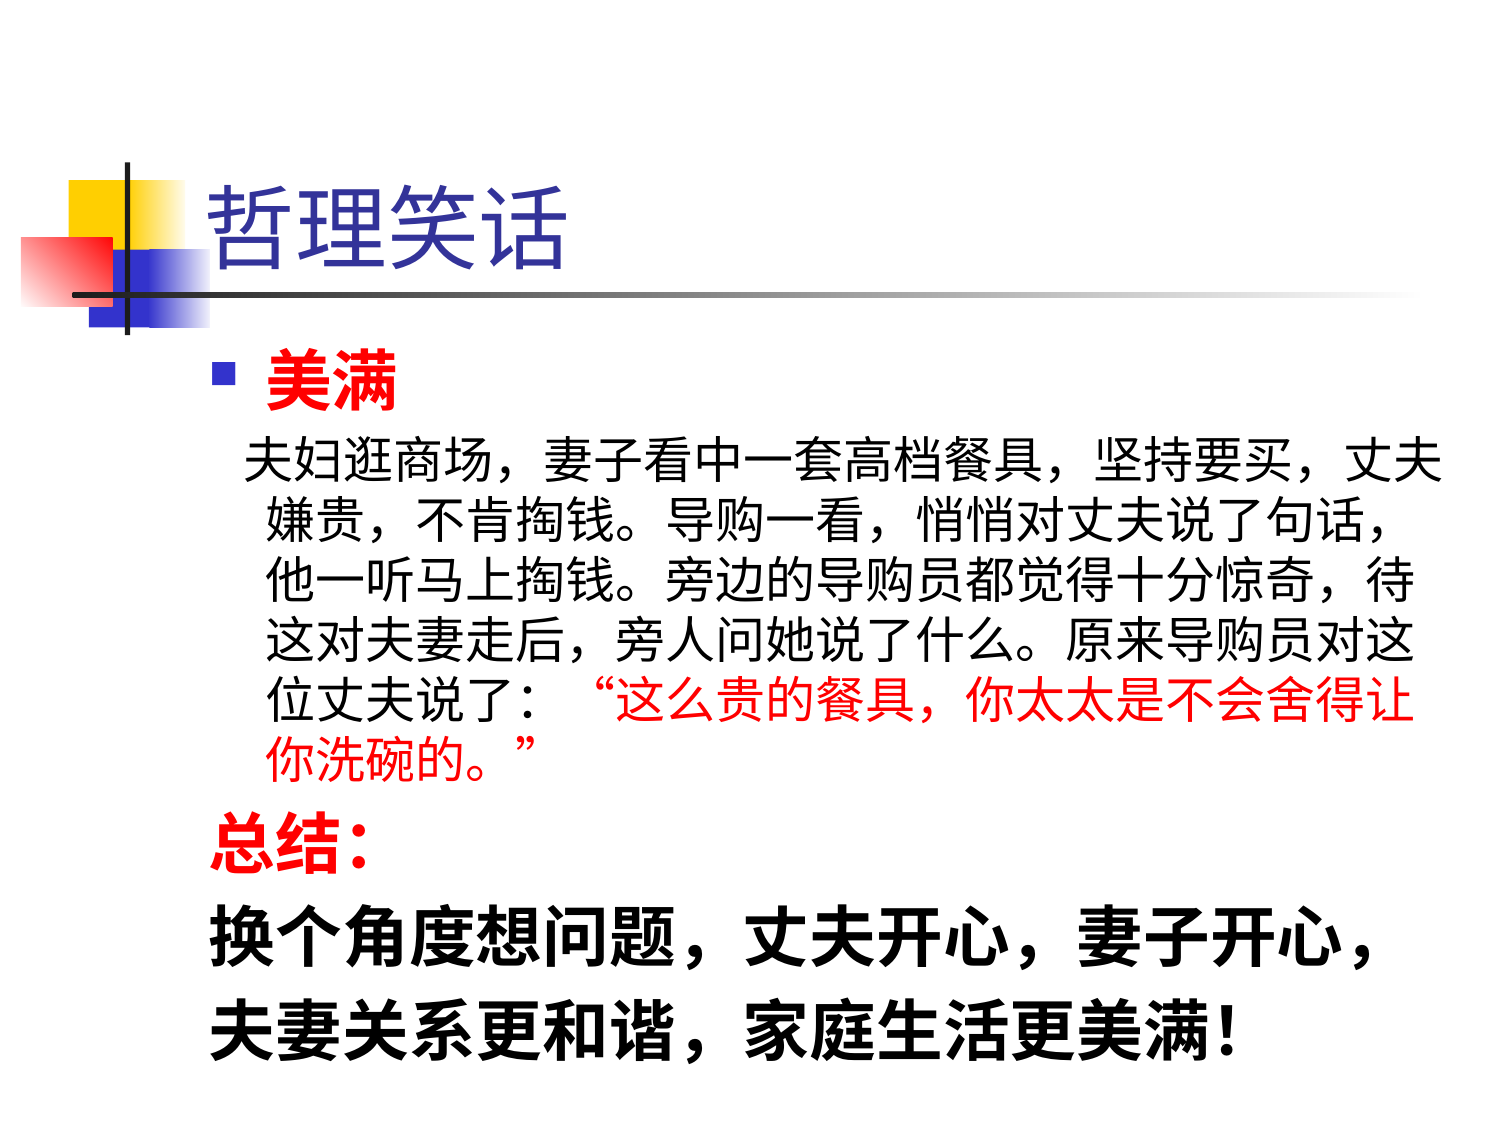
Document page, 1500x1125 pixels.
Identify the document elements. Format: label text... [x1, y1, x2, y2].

list 美满 夫妇逛商场，妻子看中一套高档餐具，坚持要买，丈夫嫌贵，不肯掏钱。导购一看，悄悄对丈夫说了句话，他一听马上掏钱。旁边的导购员都觉得十分惊奇，待这对夫妻走后，旁人问她说了什么。原来导购员对这位丈夫说了：“这么贵的餐具，你太太是不会舍得让你洗碗的。” 总结： 换个角度想问题，丈夫开心，妻子开心， 夫妻关系更和谐，家庭生活更美满！ [193, 330, 1470, 1007]
title 哲理笑话 [188, 101, 1468, 289]
